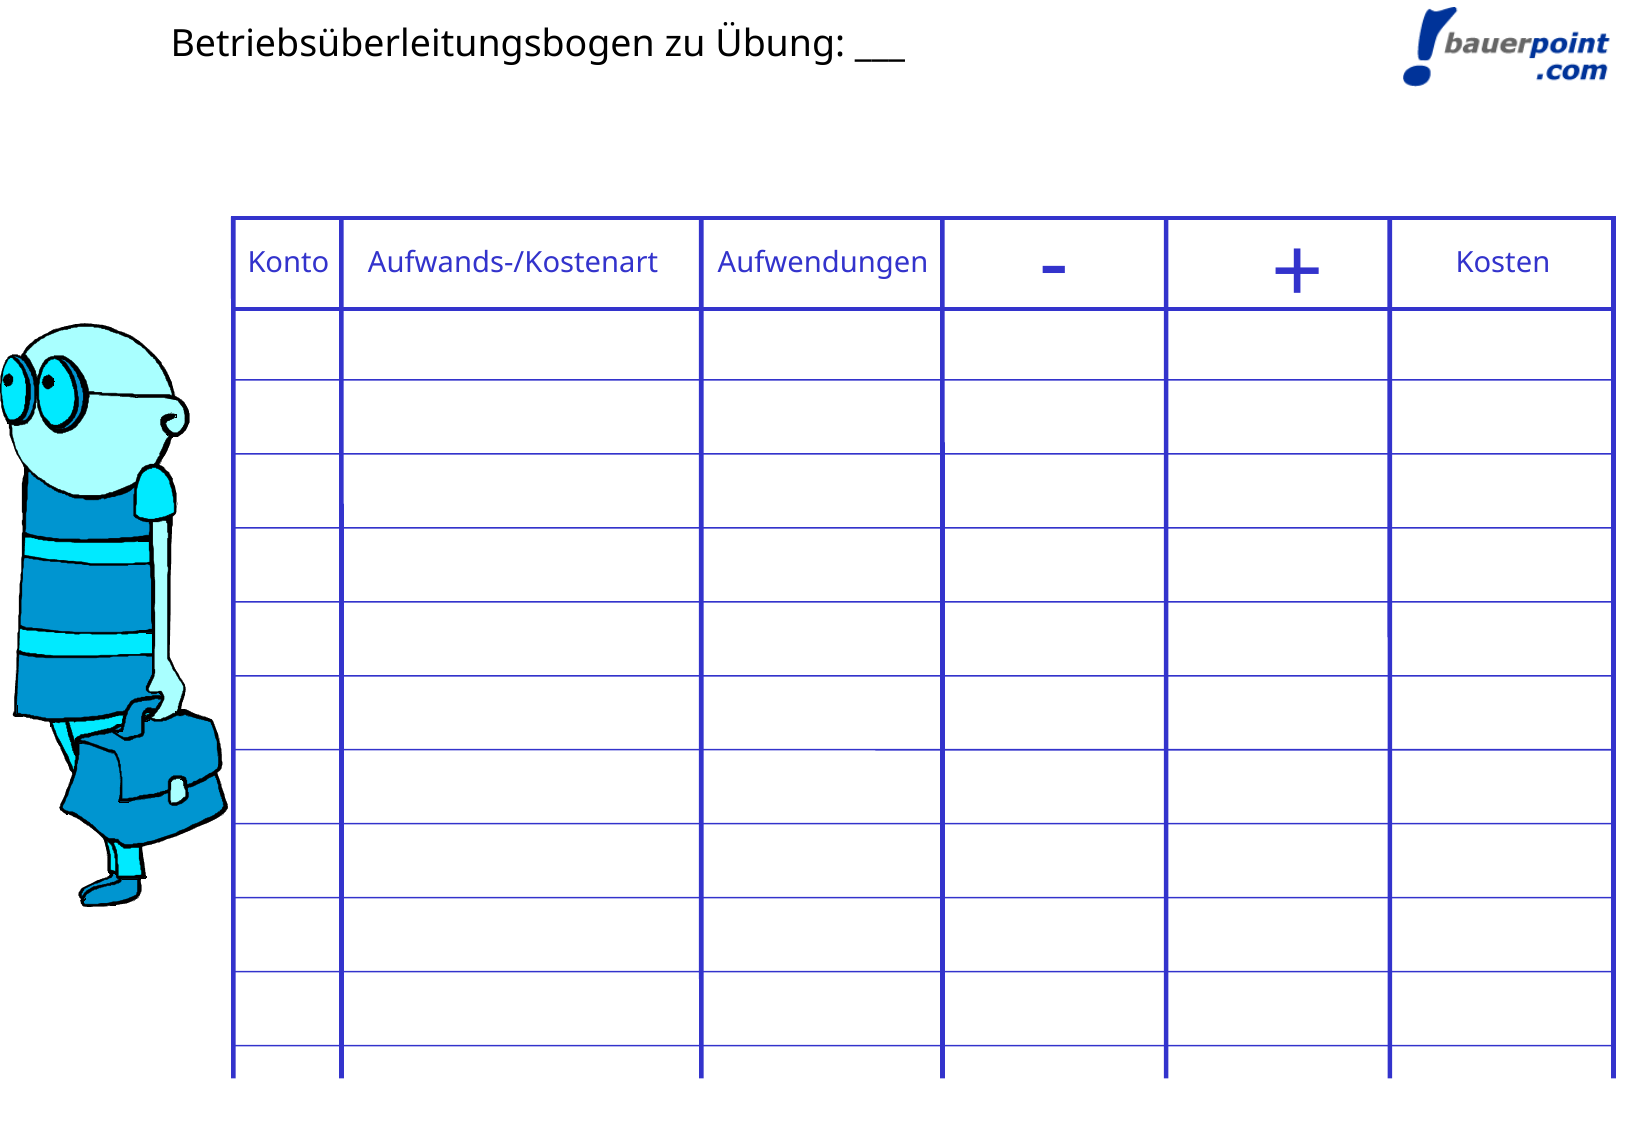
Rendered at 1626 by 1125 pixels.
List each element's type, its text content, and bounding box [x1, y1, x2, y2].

text_box [1339, 217, 1389, 310]
text_box [1390, 217, 1613, 310]
text_box - [1024, 195, 1084, 321]
text_box [234, 286, 341, 310]
picture [1403, 7, 1625, 87]
text_box [234, 217, 341, 236]
text_box Betriebsüberleitungsbogen zu Übung: ___ [155, 11, 921, 72]
picture [0, 323, 228, 908]
text_box Konto [232, 236, 345, 286]
text_box [1167, 217, 1256, 310]
text_box Kosten [1440, 235, 1566, 286]
text_box [1084, 217, 1166, 310]
text_box [943, 217, 1024, 310]
text_box Aufwendungen [702, 235, 944, 286]
text_box [342, 217, 701, 310]
text_box Aufwands-/Kostenart [353, 235, 674, 286]
text_box [702, 286, 942, 310]
text_box + [1256, 204, 1339, 329]
text_box [702, 217, 942, 235]
